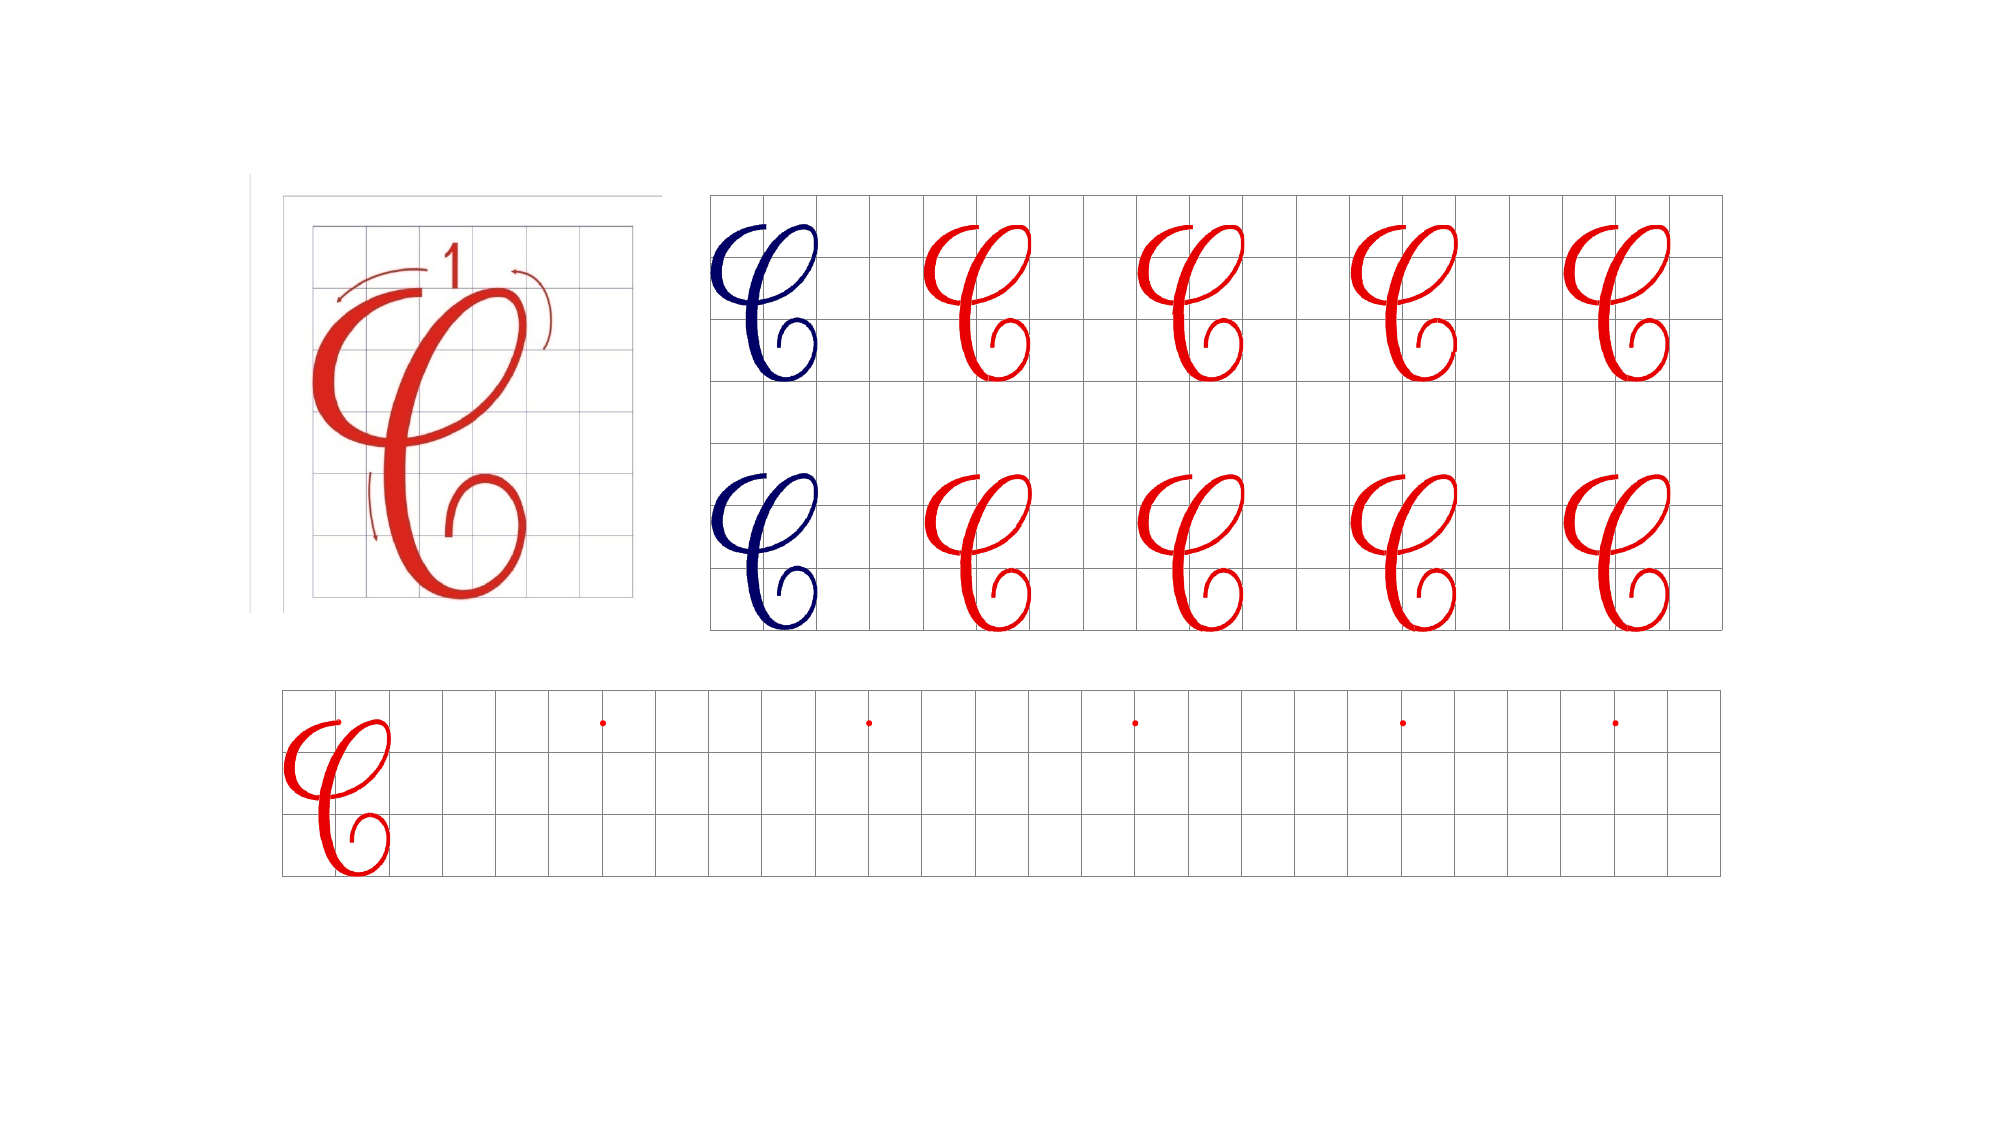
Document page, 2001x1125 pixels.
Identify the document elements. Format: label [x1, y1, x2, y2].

table_cell [821, 320, 869, 381]
text_box [1130, 718, 1141, 729]
table_header [1455, 691, 1507, 752]
table_cell [1242, 815, 1294, 876]
table_cell [1668, 815, 1720, 876]
table_cell [443, 753, 495, 814]
table_cell [817, 444, 869, 505]
table_cell [1135, 753, 1188, 814]
table_header [764, 196, 816, 224]
table_cell [1510, 320, 1556, 381]
table_cell [976, 753, 1028, 814]
table_cell [443, 815, 495, 876]
table_cell [1297, 506, 1345, 568]
table_cell [1561, 815, 1614, 876]
table_cell [1670, 506, 1722, 568]
text_box [597, 718, 608, 729]
table_cell [870, 444, 923, 505]
table_header [816, 691, 868, 752]
table_cell [1295, 753, 1347, 814]
table_cell [824, 569, 869, 630]
picture [710, 224, 818, 382]
table_cell [1135, 815, 1188, 876]
table_cell [1248, 569, 1296, 630]
table_header [1561, 691, 1614, 752]
picture [924, 474, 1033, 633]
table_cell [1297, 320, 1344, 381]
table_header [762, 691, 815, 752]
table_cell [1297, 382, 1349, 443]
table_cell [1561, 753, 1614, 814]
table_cell [1297, 258, 1346, 319]
table_header [1295, 691, 1347, 752]
table_cell [1510, 506, 1558, 568]
table_cell [1030, 444, 1083, 505]
table_cell [1510, 569, 1556, 630]
table_cell [1673, 320, 1722, 381]
table_header [1402, 691, 1454, 752]
picture [1561, 224, 1671, 383]
table_cell [816, 753, 868, 814]
table_cell [1190, 444, 1242, 479]
table_cell [870, 506, 920, 568]
table_cell [1031, 258, 1083, 319]
table_header [1510, 196, 1562, 257]
table_cell [762, 753, 815, 814]
table_cell [870, 382, 923, 443]
table_header [549, 691, 602, 752]
table_cell [1403, 391, 1455, 443]
table_header [976, 691, 1028, 752]
text_box [1398, 718, 1409, 729]
table_cell [1297, 444, 1349, 505]
table_cell [1670, 444, 1722, 505]
table_header [336, 691, 389, 723]
table_cell [824, 506, 869, 568]
table_header [1670, 196, 1722, 257]
table_header [711, 196, 763, 223]
table_header [1297, 196, 1349, 257]
table_header [977, 196, 1029, 229]
table_cell [924, 391, 976, 443]
table_header [390, 691, 442, 752]
table_cell [1616, 390, 1669, 443]
picture [922, 224, 1032, 383]
picture [249, 174, 663, 613]
table_cell [1402, 753, 1454, 814]
table_cell [1084, 320, 1131, 381]
table_cell [822, 258, 869, 319]
picture [711, 473, 819, 631]
table_cell [496, 753, 548, 814]
table_cell [1348, 753, 1401, 814]
table_cell [1029, 815, 1081, 876]
picture [1136, 224, 1245, 383]
table_cell [1242, 753, 1294, 814]
table_header [1189, 691, 1241, 752]
picture [1561, 474, 1671, 633]
table_cell [977, 390, 1029, 443]
table_cell [1295, 815, 1347, 876]
table_cell [390, 753, 442, 814]
table_cell [1190, 390, 1242, 443]
table_header [1348, 691, 1401, 752]
table_cell [1670, 382, 1722, 443]
table_cell [1189, 815, 1241, 876]
table_cell [1248, 320, 1296, 381]
table_cell [1084, 444, 1136, 505]
table_cell [869, 753, 921, 814]
table_header [1190, 196, 1242, 229]
table_header [1082, 691, 1134, 752]
table_cell [1402, 815, 1454, 876]
table_header [1668, 691, 1720, 752]
table_cell [869, 815, 921, 876]
table_cell [656, 753, 708, 814]
table_cell [1456, 506, 1509, 568]
table_header [1029, 691, 1081, 752]
table_cell [1615, 753, 1667, 814]
table_cell [976, 815, 1028, 876]
table_cell [1243, 506, 1296, 568]
picture [1348, 474, 1458, 633]
table_cell [1084, 382, 1136, 443]
table_cell [817, 382, 869, 443]
table_cell [1456, 382, 1509, 443]
table_cell [1673, 569, 1722, 630]
table_header [603, 691, 655, 752]
table_cell [1615, 815, 1667, 876]
table_cell [1350, 390, 1402, 443]
table_header [1135, 691, 1188, 752]
table_cell [870, 258, 919, 319]
table_header [1242, 691, 1294, 752]
table_cell [922, 753, 975, 814]
table_header [656, 691, 708, 752]
table_cell [395, 815, 442, 876]
table_cell [1455, 753, 1507, 814]
table_header [1137, 196, 1189, 223]
table_cell [870, 320, 917, 381]
table_cell [762, 815, 815, 876]
table_header [1616, 196, 1669, 228]
table_cell [603, 753, 655, 814]
table_header [1563, 196, 1615, 223]
table_header [924, 196, 976, 223]
table_cell [1084, 506, 1132, 568]
table_cell [709, 815, 761, 876]
table_cell [656, 815, 708, 876]
table_cell [816, 815, 868, 876]
table_header [709, 691, 761, 752]
table_cell [1510, 444, 1562, 505]
table_cell [1082, 815, 1134, 876]
table_cell [1457, 258, 1509, 319]
table_cell [1668, 753, 1720, 814]
table_cell [1508, 753, 1560, 814]
table_header [1030, 196, 1083, 257]
table_header [283, 691, 335, 719]
table_cell [764, 390, 816, 443]
table_cell [977, 444, 1029, 478]
table_cell [603, 815, 655, 876]
table_cell [1035, 320, 1083, 381]
table_header [1084, 196, 1136, 257]
table_cell [711, 444, 763, 472]
table_cell [549, 815, 602, 876]
table_cell [1029, 753, 1081, 814]
table_cell [1035, 569, 1083, 630]
picture [282, 719, 392, 877]
table_cell [1243, 444, 1296, 505]
table_cell [1348, 815, 1401, 876]
table_cell [1350, 444, 1402, 473]
table_cell [1616, 444, 1669, 478]
table_cell [764, 444, 816, 471]
table_header [817, 196, 869, 257]
table_cell [1084, 569, 1131, 630]
table_cell [1030, 382, 1083, 443]
table_header [869, 691, 921, 752]
table_cell [709, 753, 761, 814]
table_cell [711, 390, 763, 443]
table_header [1456, 196, 1509, 257]
table_cell [1670, 258, 1722, 319]
table_cell [1297, 569, 1343, 630]
table_cell [1510, 258, 1558, 319]
table_cell [1137, 390, 1189, 443]
text_box [864, 718, 875, 729]
table_header [870, 196, 923, 257]
table_cell [1189, 753, 1241, 814]
table_cell [1243, 382, 1296, 443]
table_cell [924, 444, 976, 474]
table_header [922, 691, 975, 752]
table_cell [1243, 258, 1296, 319]
table_cell [1563, 444, 1615, 473]
table_cell [1084, 258, 1132, 319]
text_box [1610, 718, 1621, 729]
table_cell [1456, 444, 1509, 505]
table_header [1615, 691, 1667, 752]
table_header [1350, 196, 1402, 224]
table_cell [870, 569, 919, 630]
table_cell [1563, 391, 1615, 443]
table_header [1508, 691, 1560, 752]
table_cell [1455, 815, 1507, 876]
table_cell [1403, 444, 1455, 479]
table_header [1243, 196, 1296, 257]
table_header [443, 691, 495, 752]
table_cell [1082, 753, 1134, 814]
table_cell [1460, 569, 1509, 630]
table_cell [1508, 815, 1560, 876]
table_cell [549, 753, 602, 814]
table_cell [1137, 444, 1189, 473]
table_cell [1461, 320, 1509, 381]
picture [1136, 474, 1245, 633]
table_header [496, 691, 548, 752]
table_cell [1031, 506, 1083, 568]
table_header [1403, 196, 1455, 228]
table_cell [922, 815, 975, 876]
table_cell [1510, 382, 1562, 443]
picture [1349, 224, 1458, 383]
table_cell [496, 815, 548, 876]
